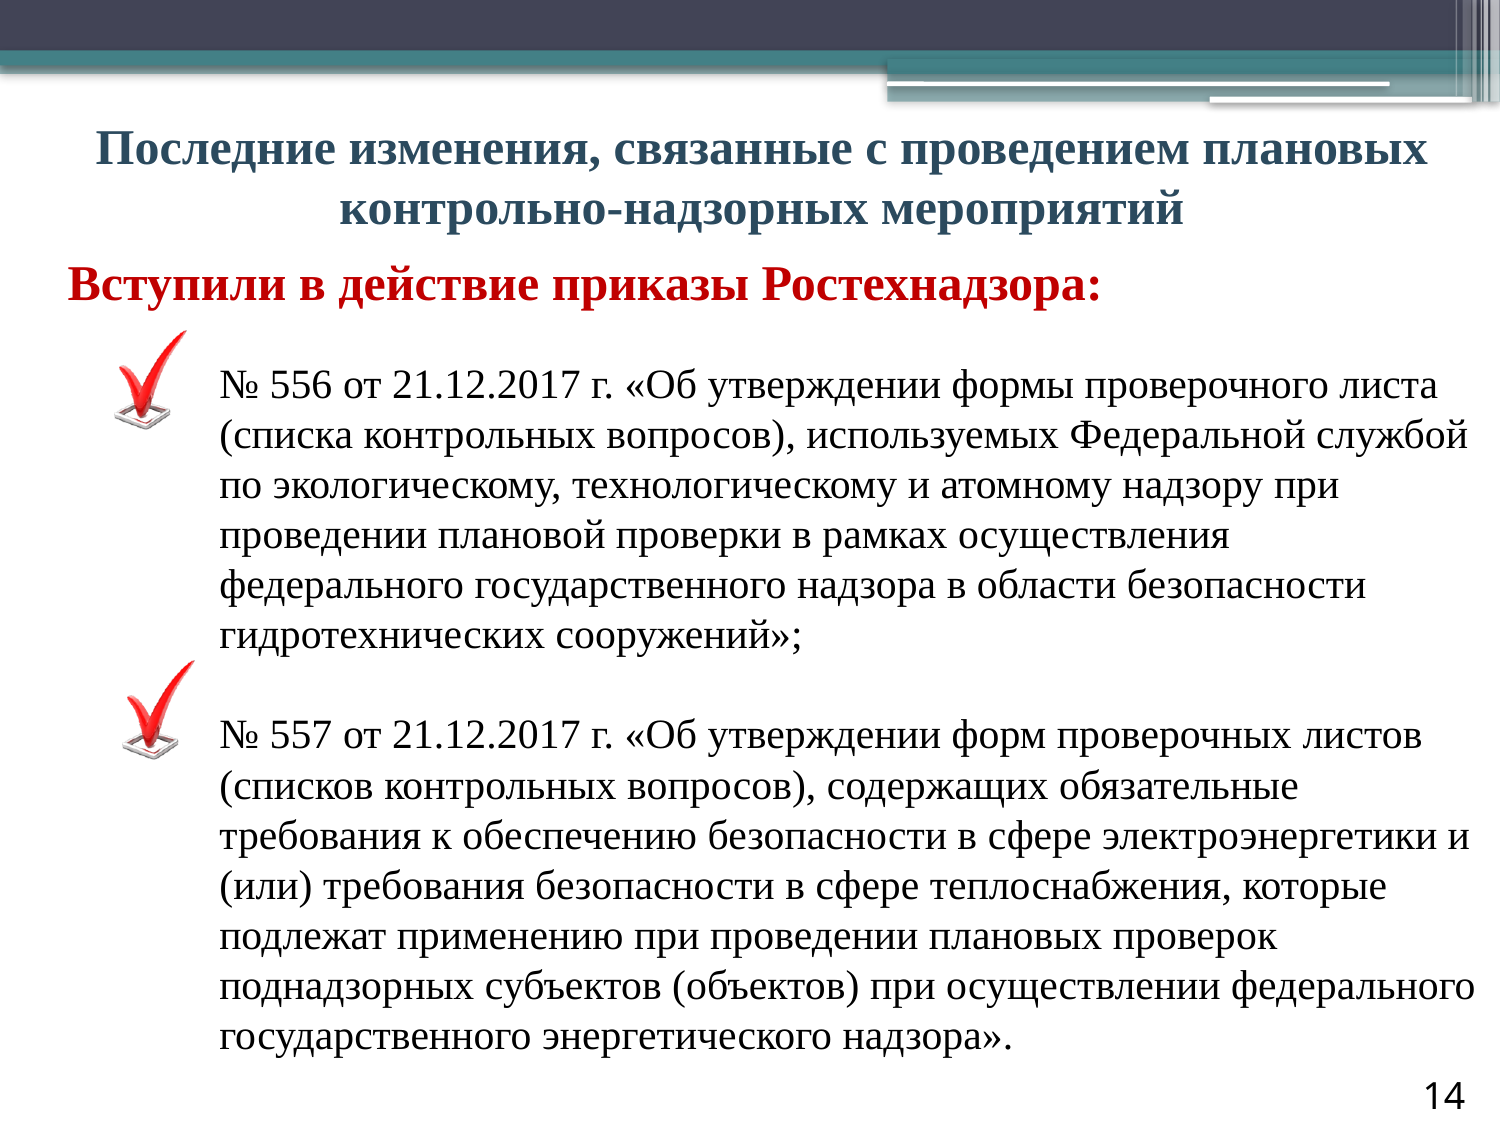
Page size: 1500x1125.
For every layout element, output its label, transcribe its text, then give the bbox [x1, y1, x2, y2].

text_box Последние изменения, связанные с проведением плановых контрольно-надзорных мероприятий [53, 107, 1471, 242]
text_box № 556 от 21.12.2017 г. «Об утверждении формы проверочного листа (списка контрольных вопросов), используемых Федеральной службой по экологическому, технологическому и атомному надзору при проведении плановой проверки в рамках осуществления федерального государственного надзора в области безопасности гидротехнических сооружений»; № 557 от 21.12.2017 г. «Об утверждении форм проверочных листов (списков контрольных вопросов), содержащих обязательные требования к обеспечению безопасности в сфере электроэнергетики и (или) требования безопасности в сфере теплоснабжения, которые подлежат применению при проведении плановых проверок поднадзорных субъектов (объектов) при осуществлении федерального государственного энергетического надзора». [204, 349, 1498, 1065]
text_box 14 [1407, 1064, 1500, 1125]
picture [99, 649, 213, 773]
text_box Вступили в действие приказы Ростехнадзора: [53, 243, 1187, 319]
picture [91, 319, 205, 442]
